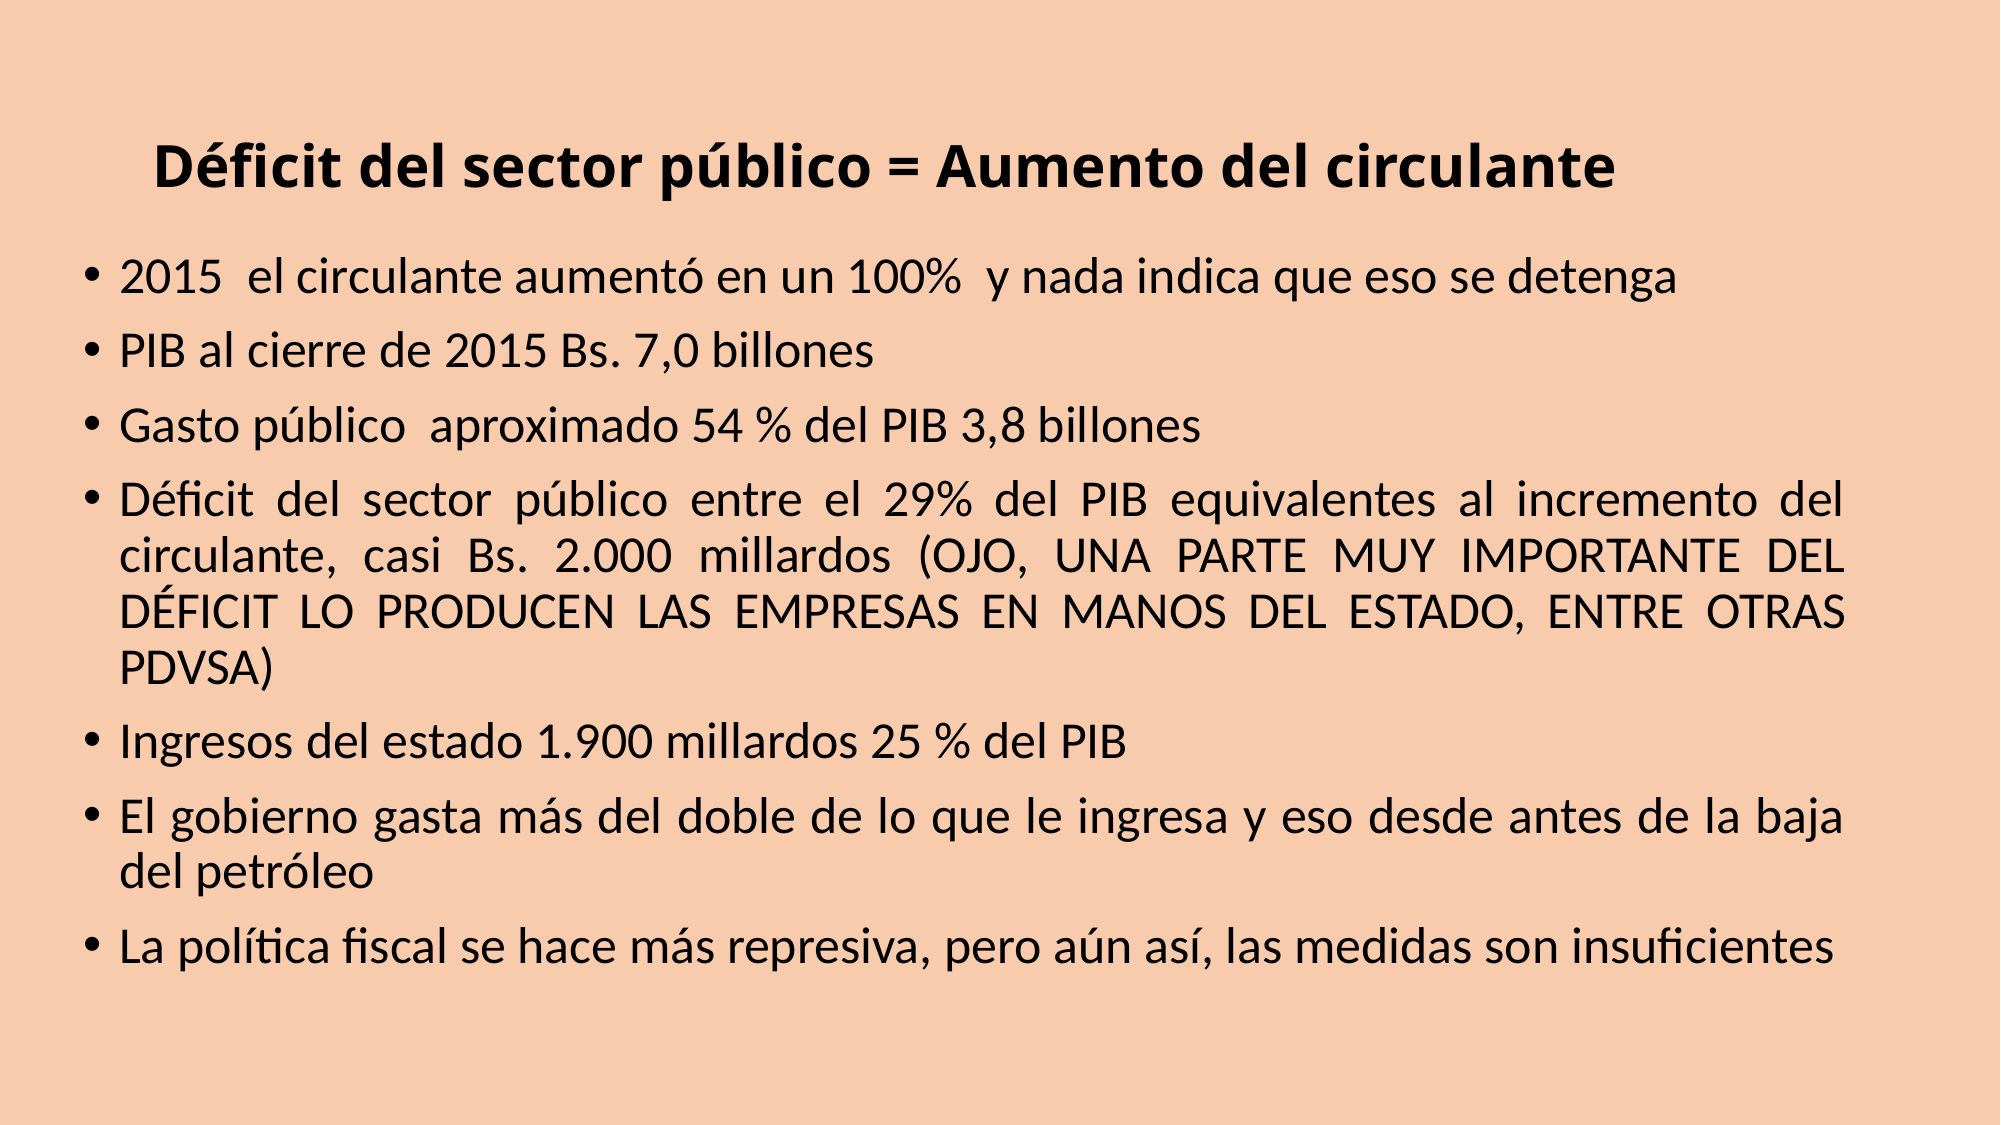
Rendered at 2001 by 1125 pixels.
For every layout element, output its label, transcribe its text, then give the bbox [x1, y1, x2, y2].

title Déficit del sector público = Aumento del circulante [137, 59, 1863, 241]
list 2015 el circulante aumentó en un 100% y nada indica que eso se detenga PIB al cierre de 2015 Bs. 7,0 billones Gasto público aproximado 54 % del PIB 3,8 billones Déficit del sector público entre el 29% del PIB equivalentes al incremento del circulante, casi Bs. 2.000 millardos (OJO, UNA PARTE MUY IMPORTANTE DEL DÉFICIT LO PRODUCEN LAS EMPRESAS EN MANOS DEL ESTADO, ENTRE OTRAS PDVSA) Ingresos del estado 1.900 millardos 25 % del PIB El gobierno gasta más del doble de lo que le ingresa y eso desde antes de la baja del petróleo La política fiscal se hace más represiva, pero aún así, las medidas son insuficientes [68, 241, 1863, 1035]
